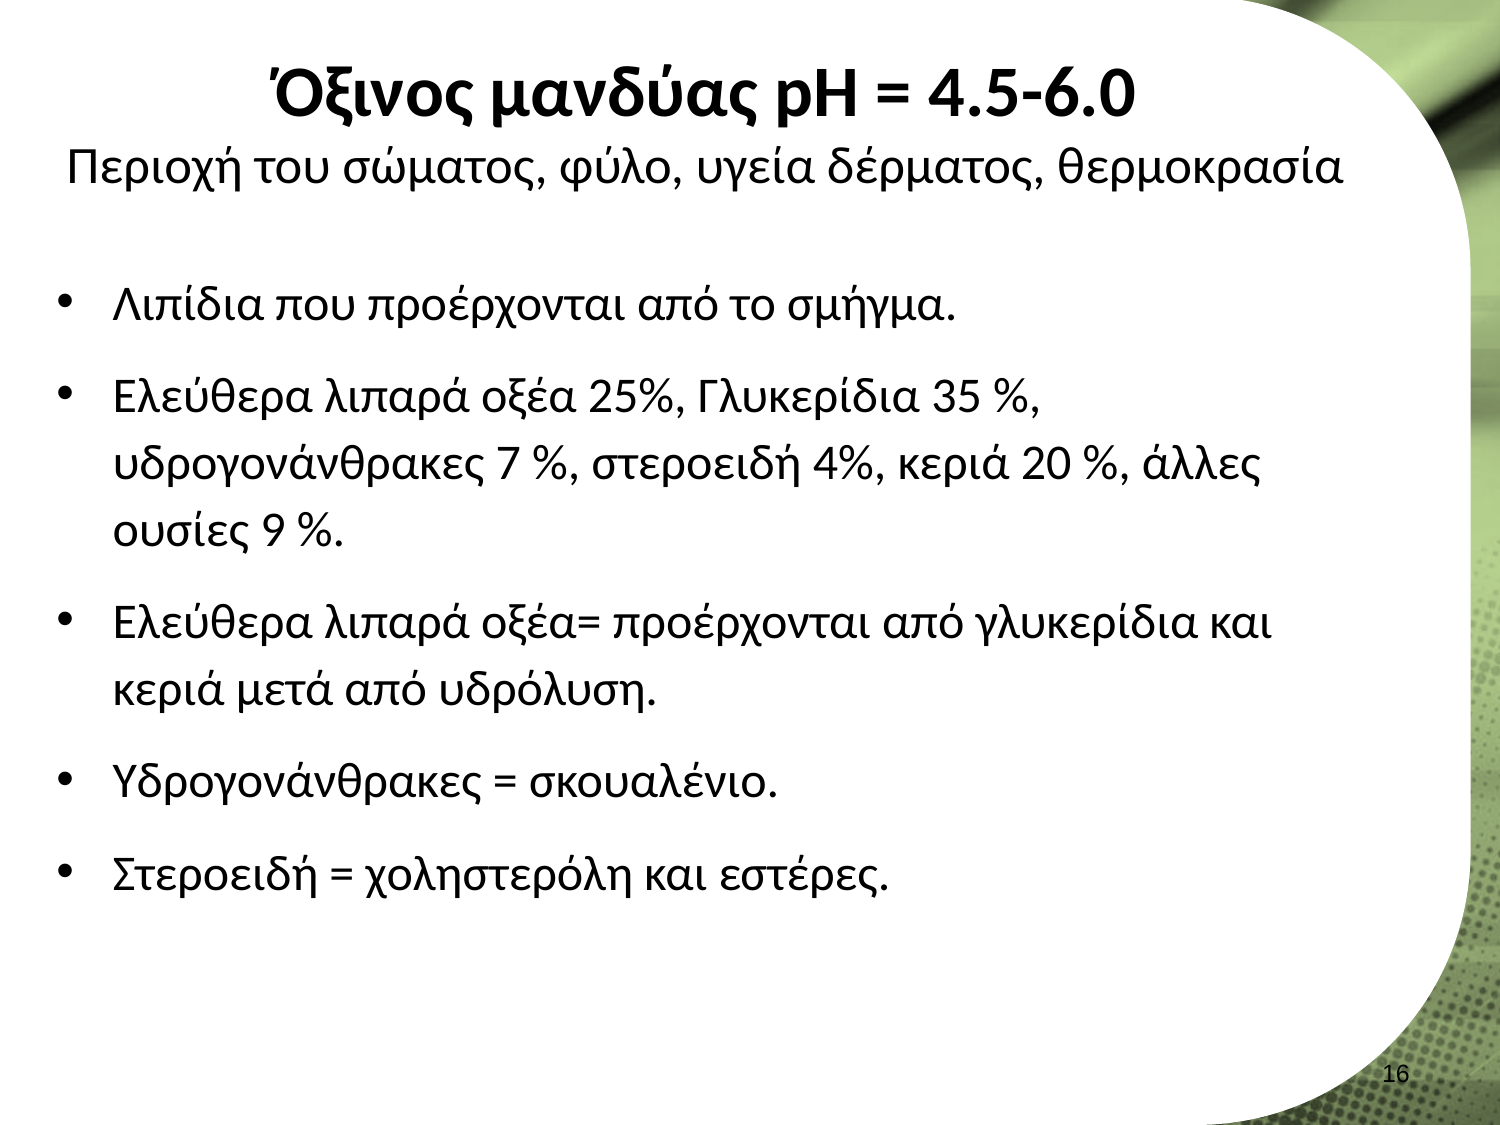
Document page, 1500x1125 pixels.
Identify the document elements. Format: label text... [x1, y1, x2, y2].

slide_number 15 [1074, 1042, 1425, 1103]
title Όξινος μανδύας pH = 4.5-6.0 Περιοχή του σώματος, φύλο, υγεία δέρματος, θερμοκρασία [0, 19, 1412, 220]
list Λιπίδια που προέρχονται από το σμήγμα. Ελεύθερα λιπαρά οξέα 25%, Γλυκερίδια 35 %, υδρογονάνθρακες 7 %, στεροειδή 4%, κεριά 20 %, άλλες ουσίες 9 %. Ελεύθερα λιπαρά οξέα= προέρχονται από γλυκερίδια και κεριά μετά από υδρόλυση. Υδρογονάνθρακες = σκουαλένιο. Στεροειδή = χοληστερόλη και εστέρες. [41, 255, 1412, 1047]
